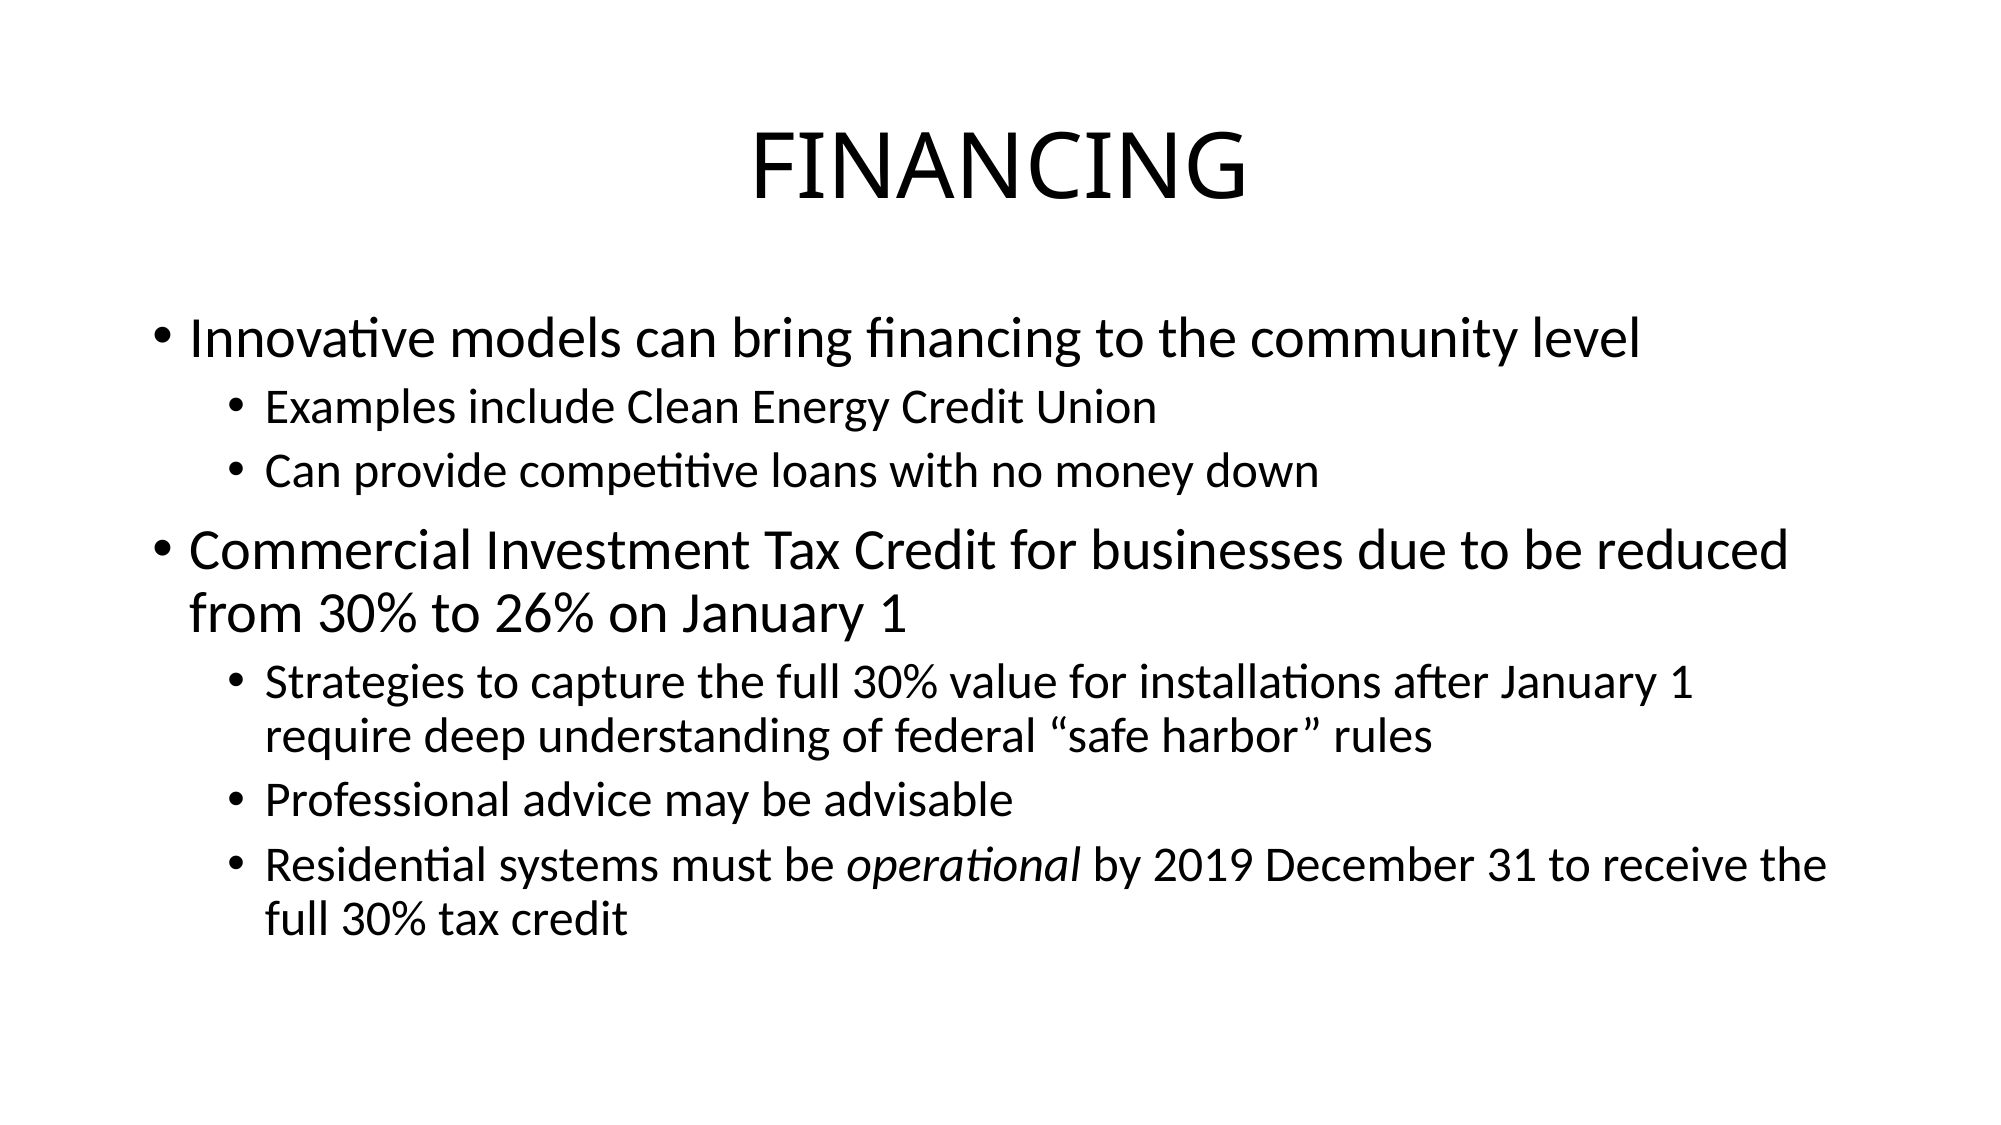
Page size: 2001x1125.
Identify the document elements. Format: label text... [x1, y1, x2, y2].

title FINANCING [137, 59, 1863, 278]
list Innovative models can bring financing to the community level Examples include Clean Energy Credit Union Can provide competitive loans with no money down Commercial Investment Tax Credit for businesses due to be reduced from 30% to 26% on January 1 Strategies to capture the full 30% value for installations after January 1 require deep understanding of federal “safe harbor” rules Professional advice may be advisable Residential systems must be operational by 2019 December 31 to receive the full 30% tax credit [137, 299, 1863, 1094]
